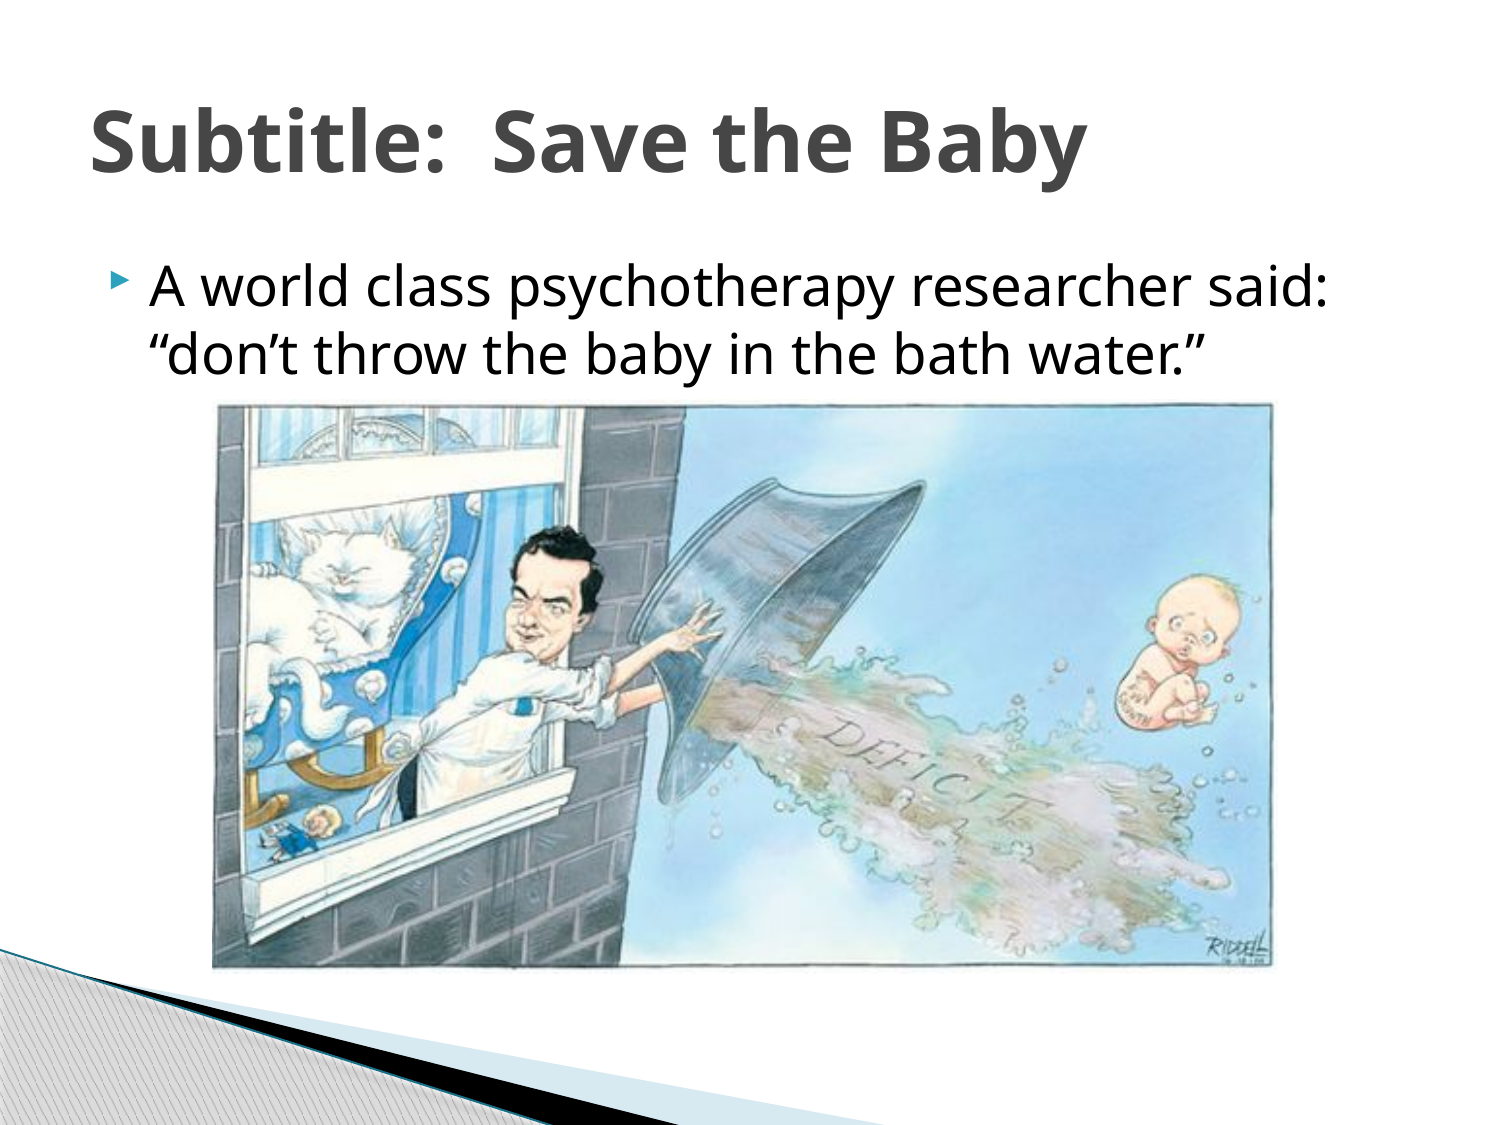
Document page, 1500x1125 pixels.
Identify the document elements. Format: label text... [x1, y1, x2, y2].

picture [212, 399, 1278, 974]
list A world class psychotherapy researcher said: “don’t throw the baby in the bath water.” [75, 243, 1425, 986]
title Subtitle: Save the Baby [75, 45, 1425, 233]
